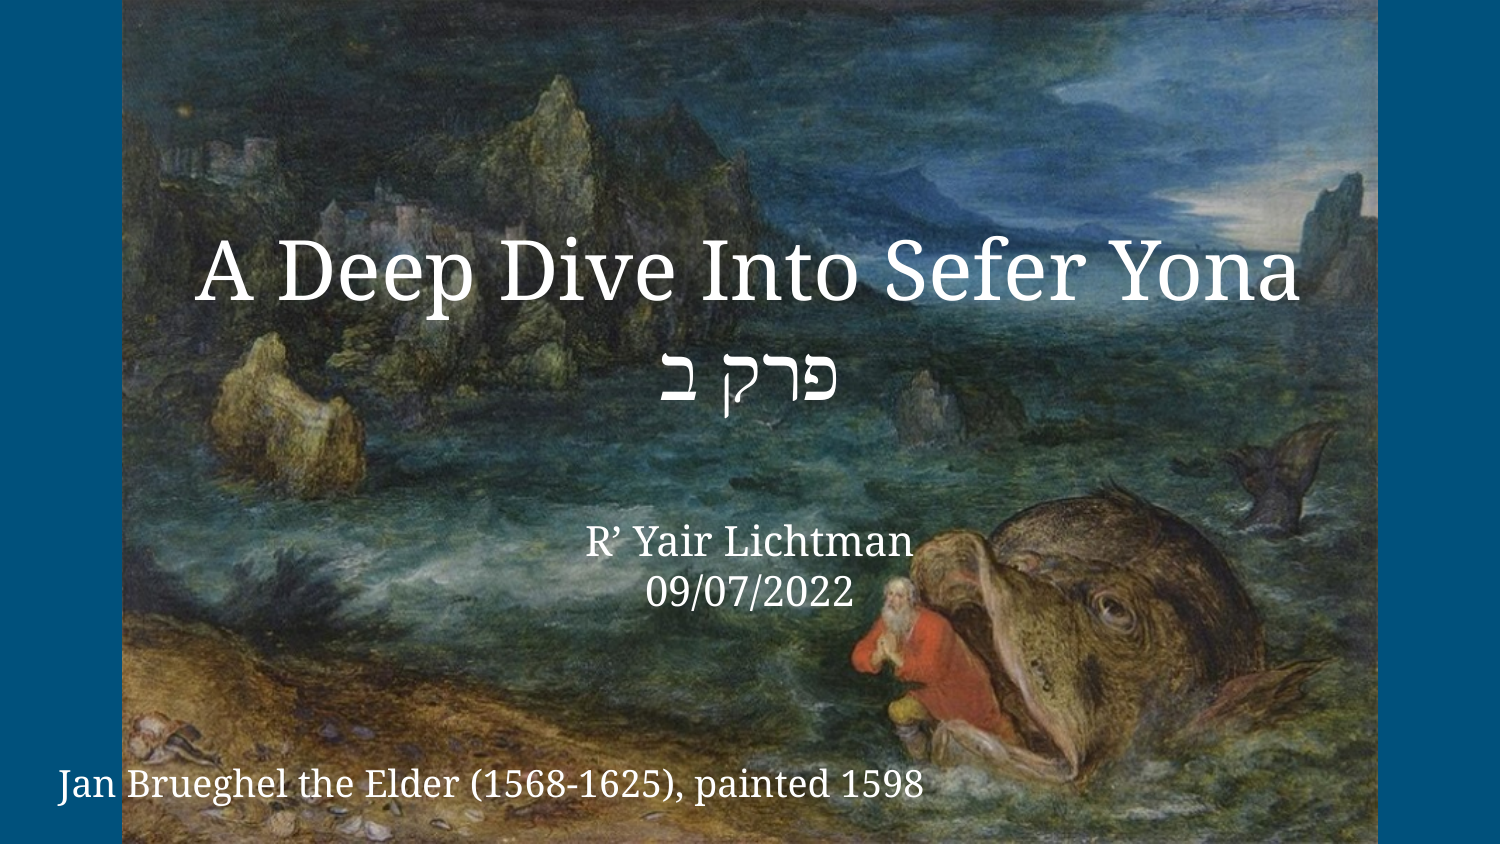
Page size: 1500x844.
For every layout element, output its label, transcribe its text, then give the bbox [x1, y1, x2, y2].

list Jan Brueghel the Elder (1568-1625), painted 1598 [0, 745, 117, 844]
picture [123, 0, 1377, 844]
